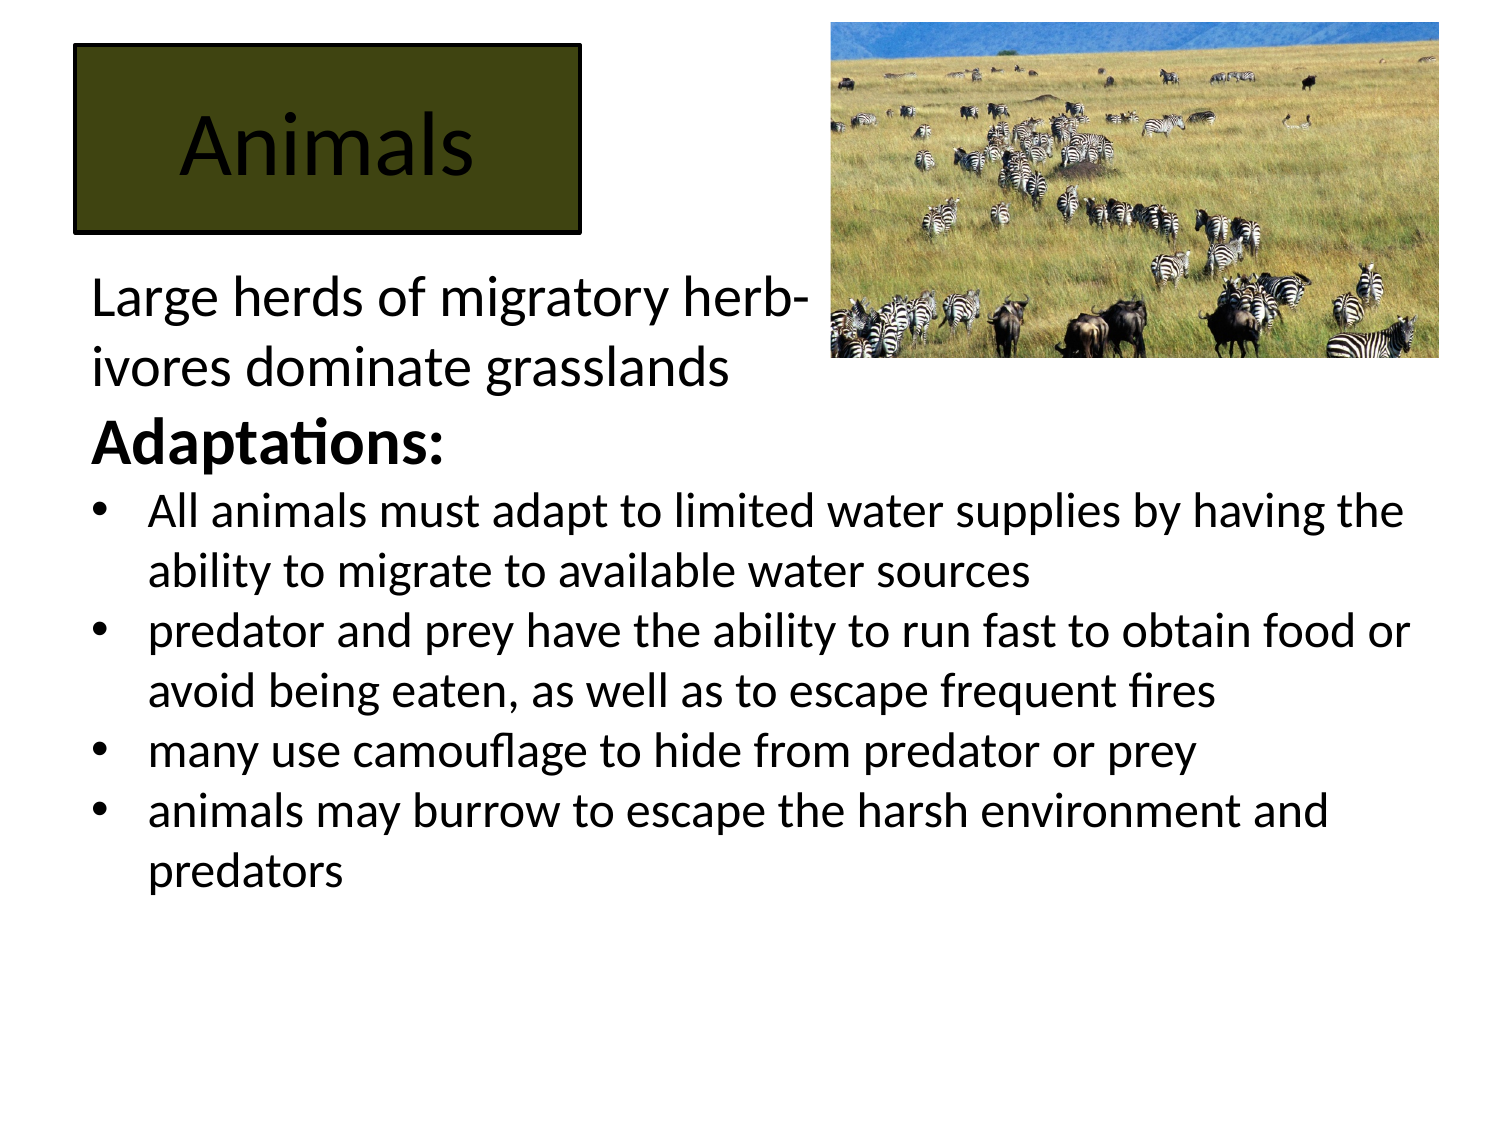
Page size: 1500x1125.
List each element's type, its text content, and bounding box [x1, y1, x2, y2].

text_box Large herds of migratory herb- ivores dominate grasslands Adaptations: All animals must adapt to limited water supplies by having the ability to migrate to available water sources predator and prey have the ability to run fast to obtain food or avoid being eaten, as well as to escape frequent fires many use camouflage to hide from predator or prey animals may burrow to escape the harsh environment and predators [76, 250, 1500, 906]
title Animals [73, 43, 582, 235]
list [830, 22, 1439, 358]
